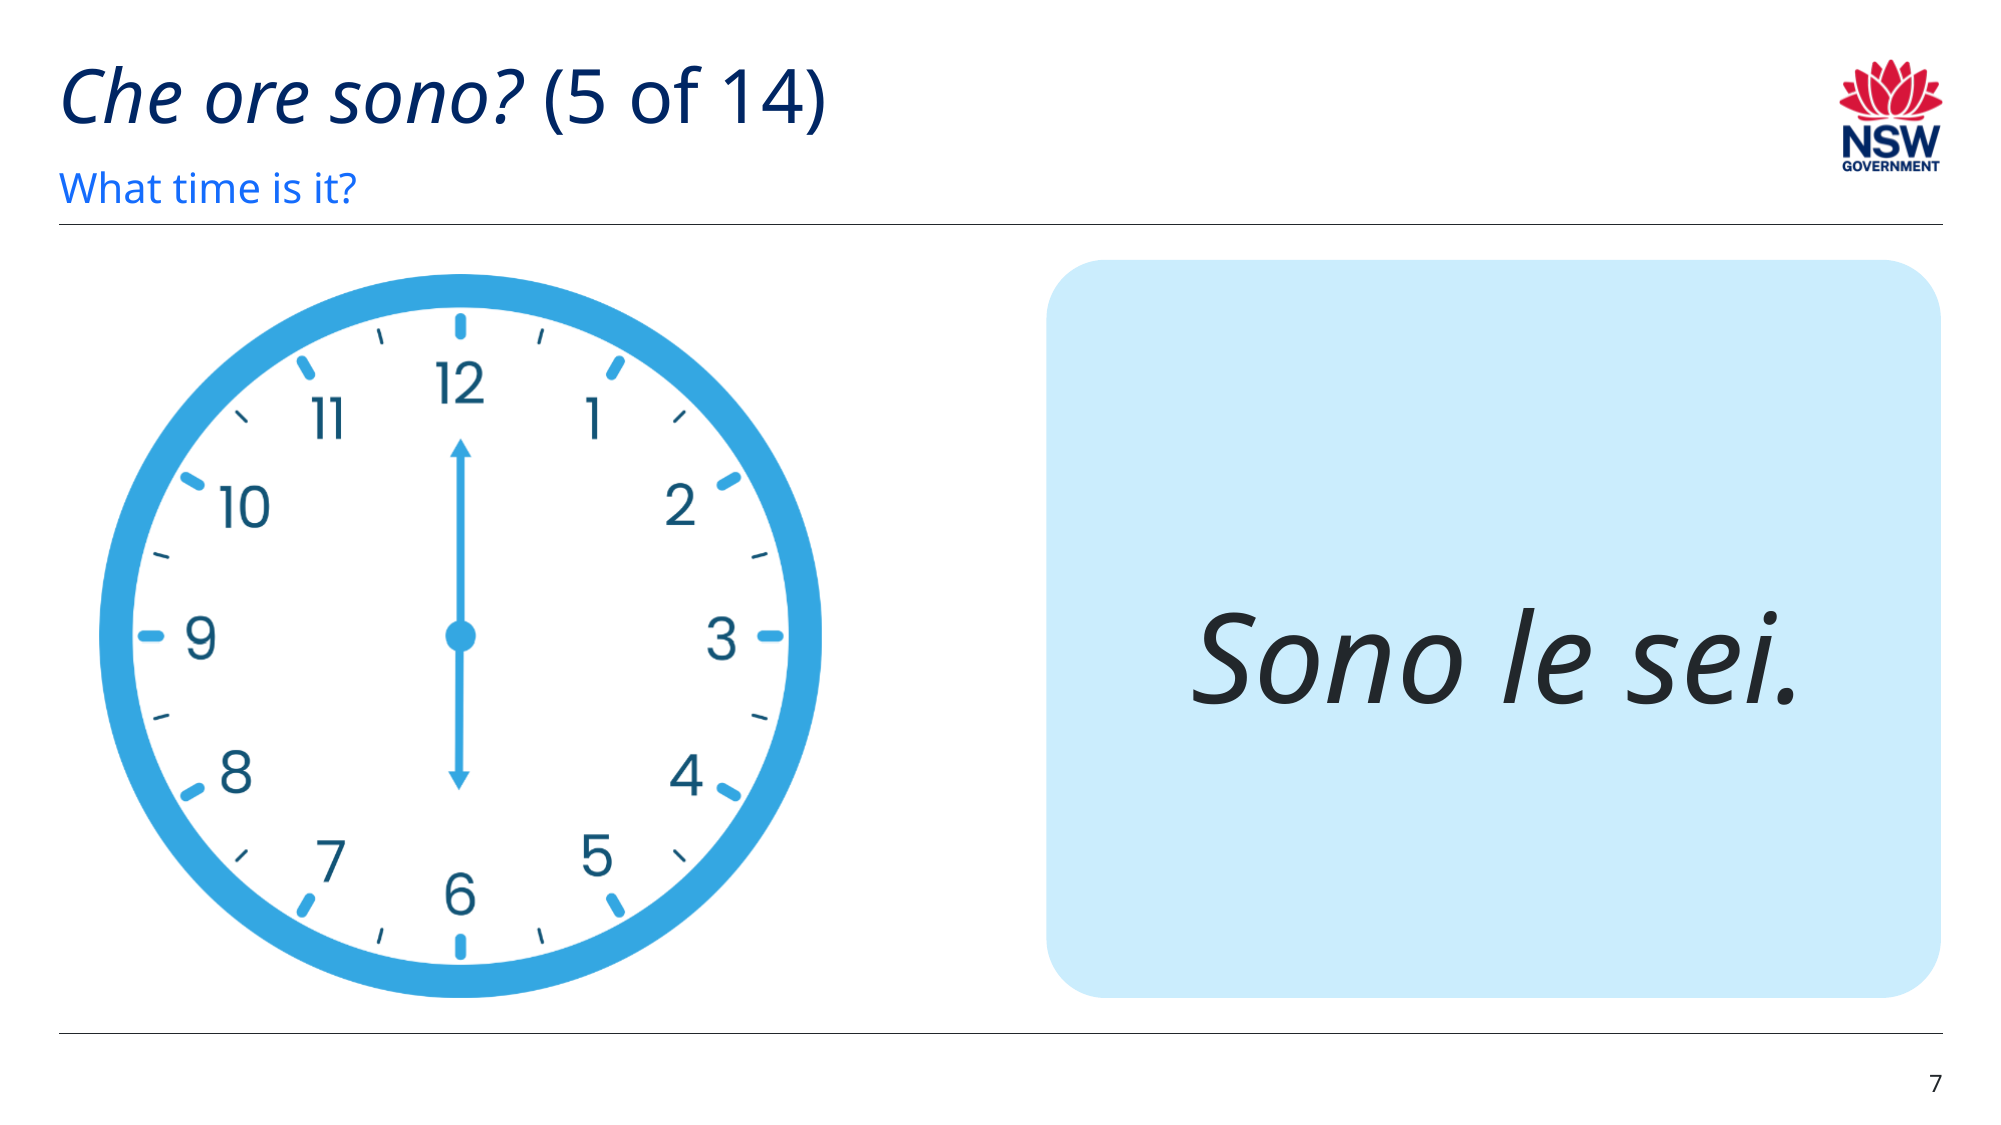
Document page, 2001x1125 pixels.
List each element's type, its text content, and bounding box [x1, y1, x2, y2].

title Che ore sono? (5 of 14) [59, 59, 1713, 149]
list What time is it? [59, 161, 1713, 212]
slide_number 7 [1824, 1068, 1943, 1099]
picture [1839, 59, 1943, 172]
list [59, 263, 878, 1020]
list Sono le sei. [1191, 503, 1845, 713]
